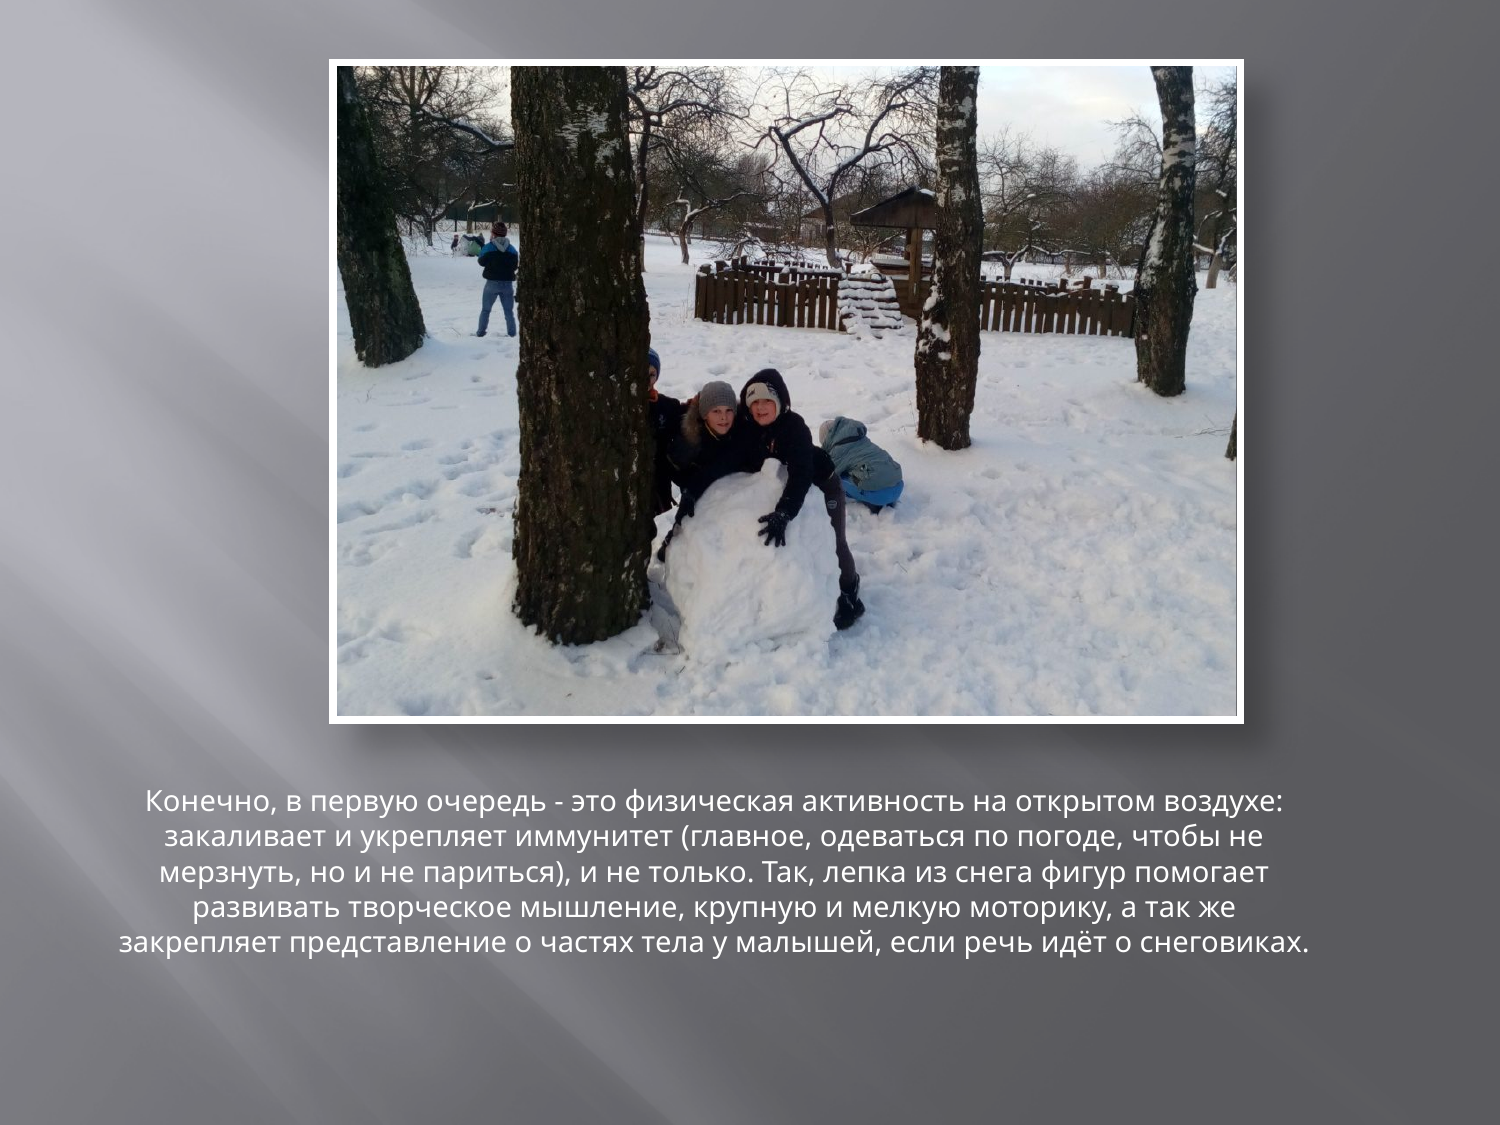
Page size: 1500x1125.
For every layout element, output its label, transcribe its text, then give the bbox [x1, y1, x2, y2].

picture [336, 66, 1237, 717]
list Конечно, в первую очередь - это физическая активность на открытом воздухе: закаливает и укрепляет иммунитет (главное, одеваться по погоде, чтобы не мерзнуть, но и не париться), и не только. Так, лепка из снега фигур помогает развивать творческое мышление, крупную и мелкую моторику, а так же закрепляет представление о частях тела у малышей, если речь идёт о снеговиках. [100, 775, 1329, 1059]
